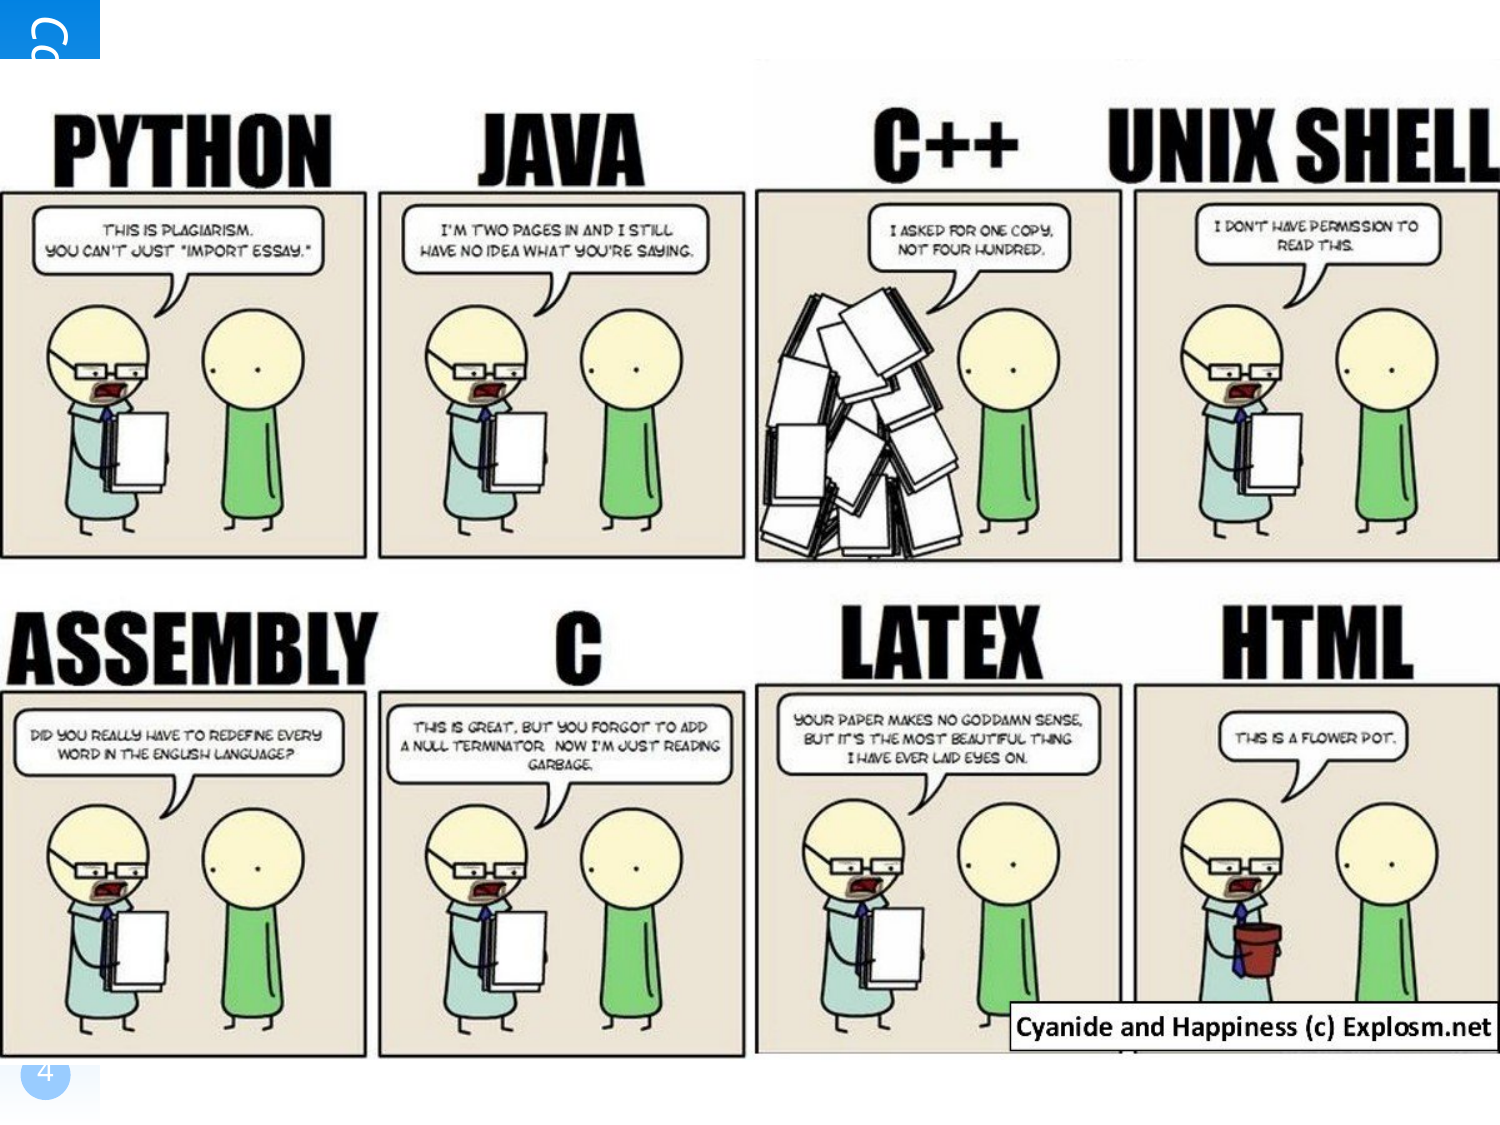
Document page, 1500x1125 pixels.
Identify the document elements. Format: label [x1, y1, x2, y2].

picture [0, 59, 1500, 1066]
